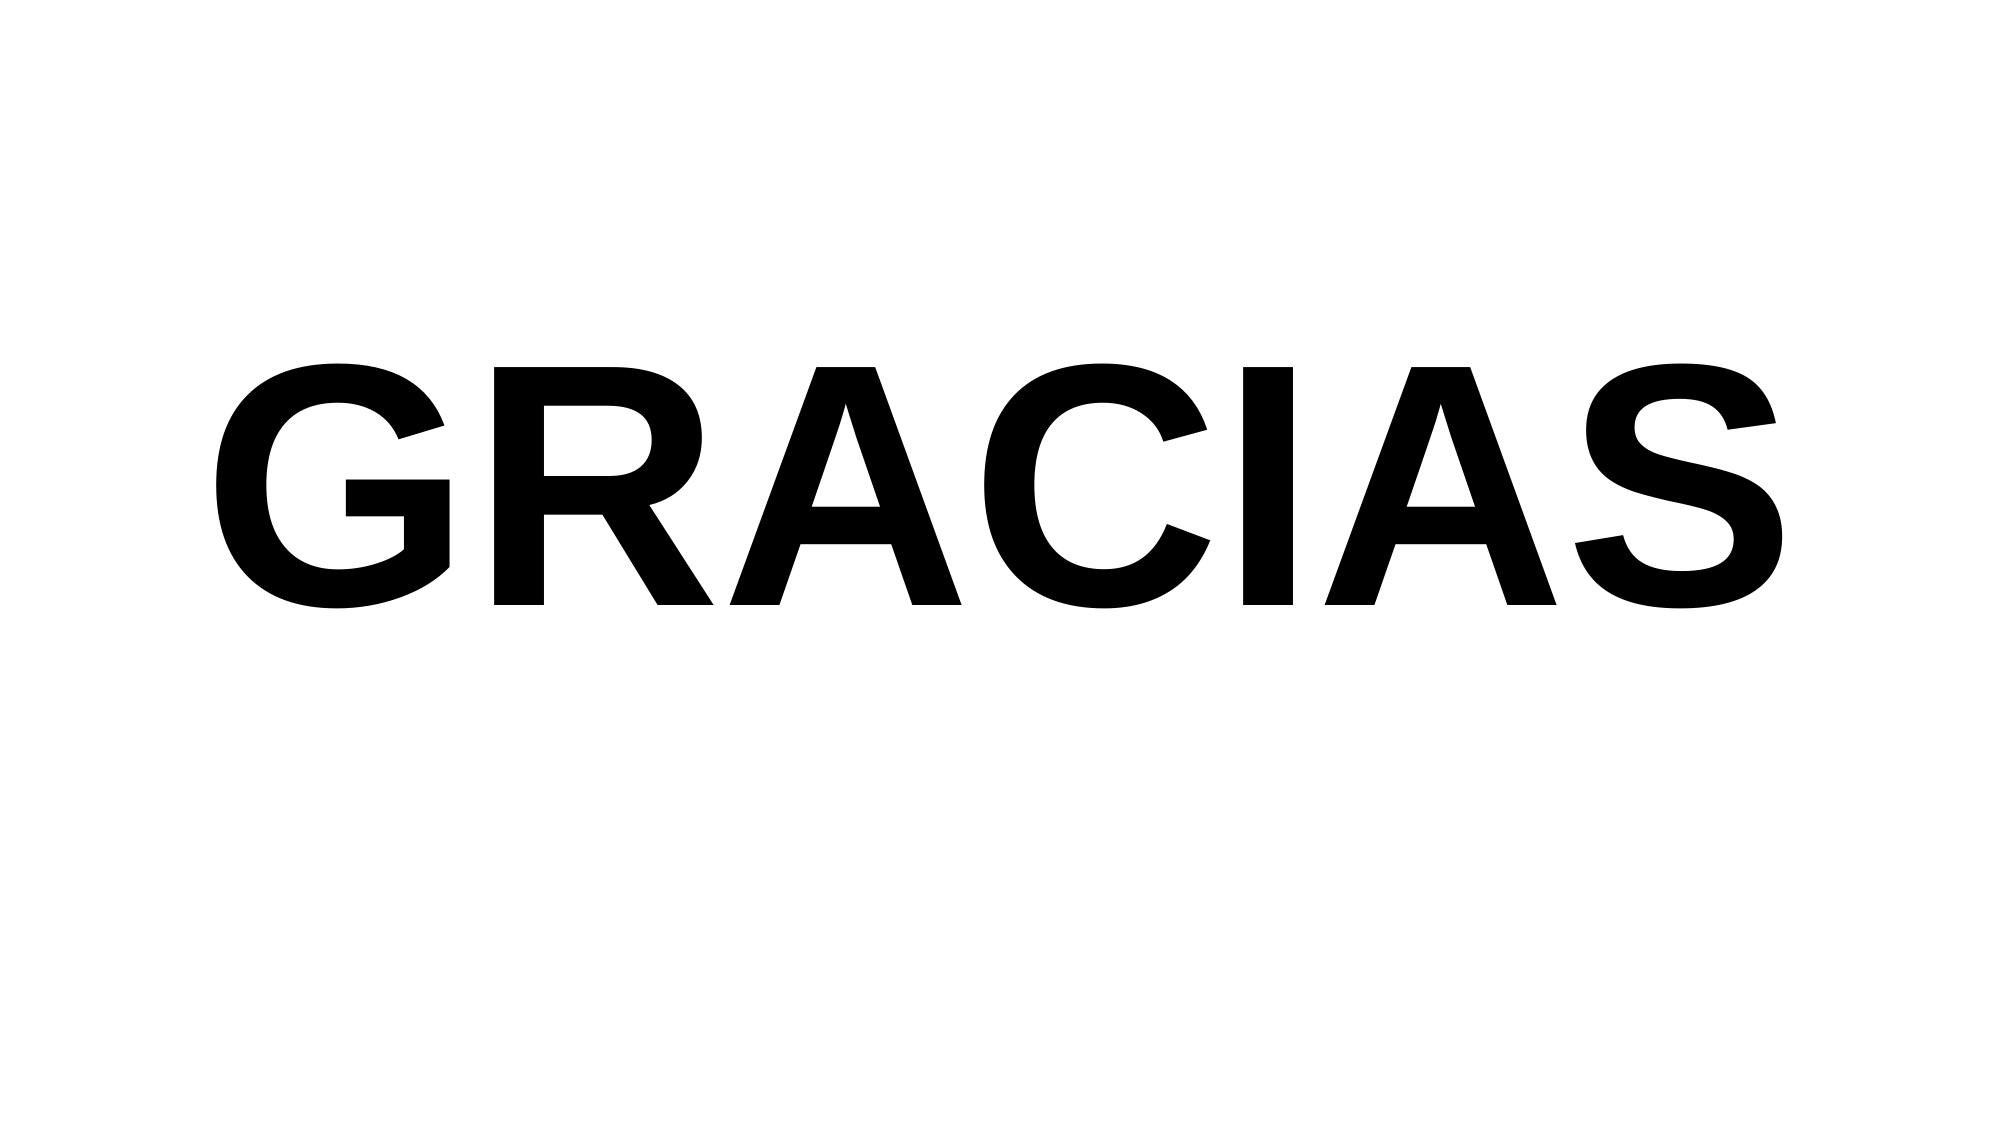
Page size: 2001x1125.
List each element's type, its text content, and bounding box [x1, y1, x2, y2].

list GRACIAS [137, 299, 1863, 1014]
